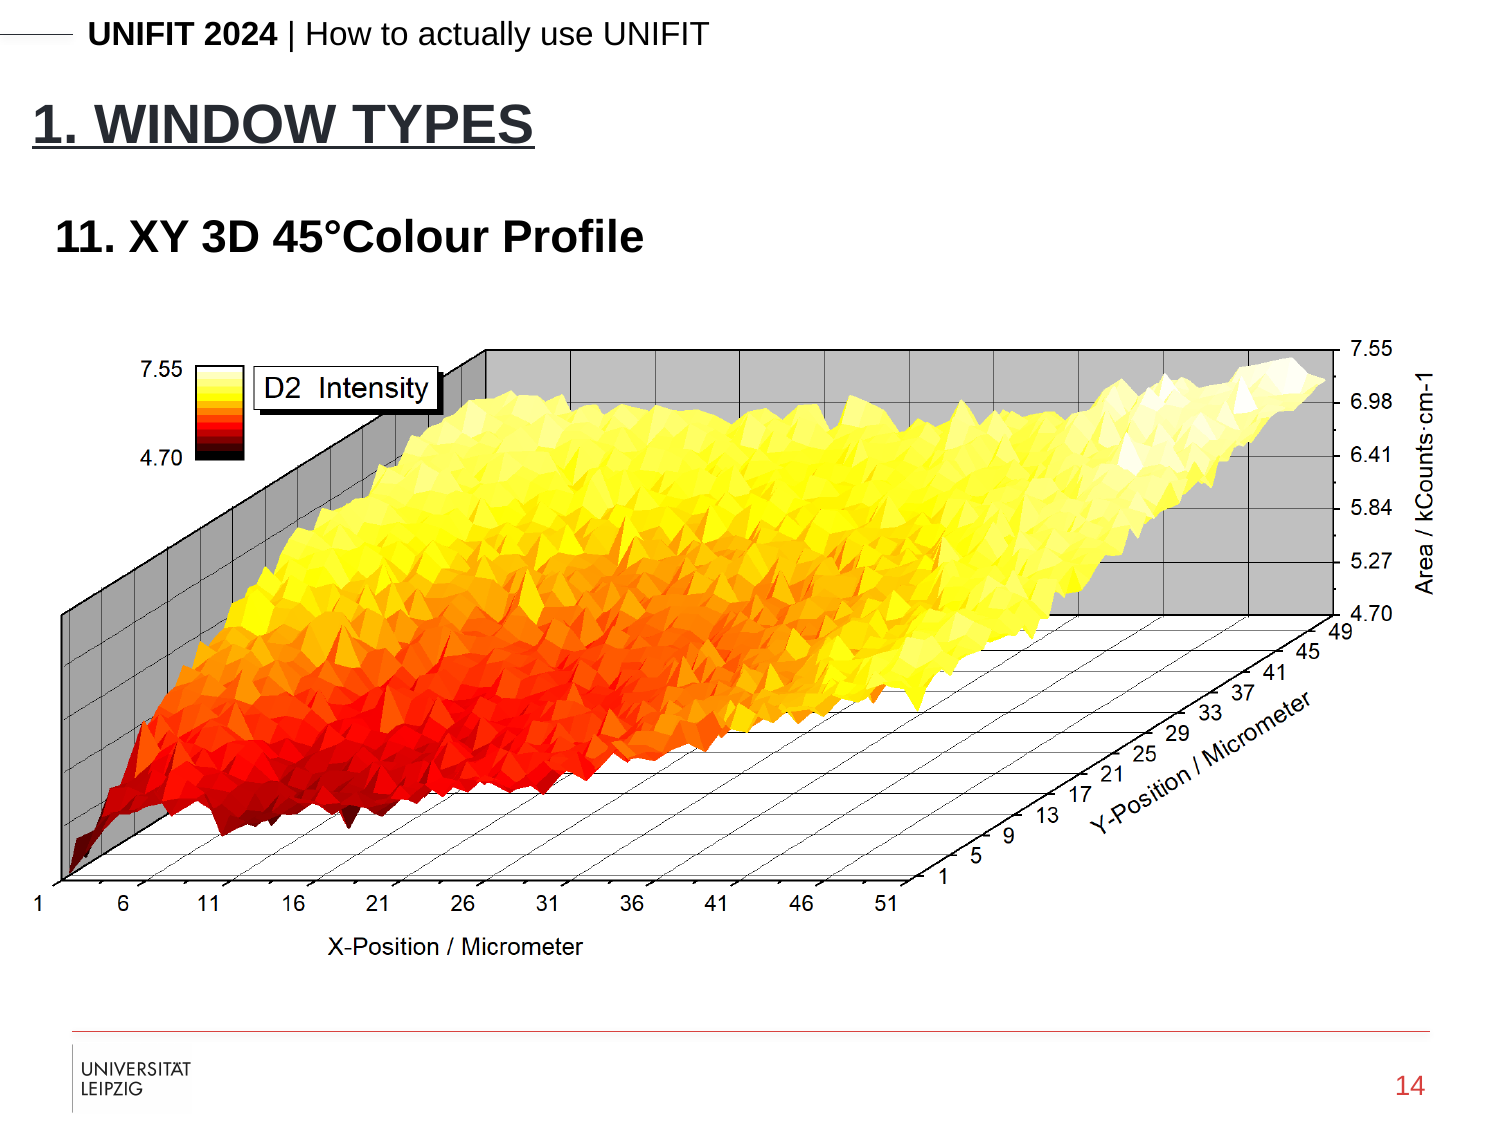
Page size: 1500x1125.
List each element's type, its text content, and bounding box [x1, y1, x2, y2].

slide_number 14 [1283, 1067, 1426, 1119]
text_box 11. XY 3D 45°Colour Profile [40, 199, 942, 269]
title 1. Window Types [17, 80, 1369, 173]
picture [71, 1043, 192, 1114]
picture [29, 321, 1449, 977]
